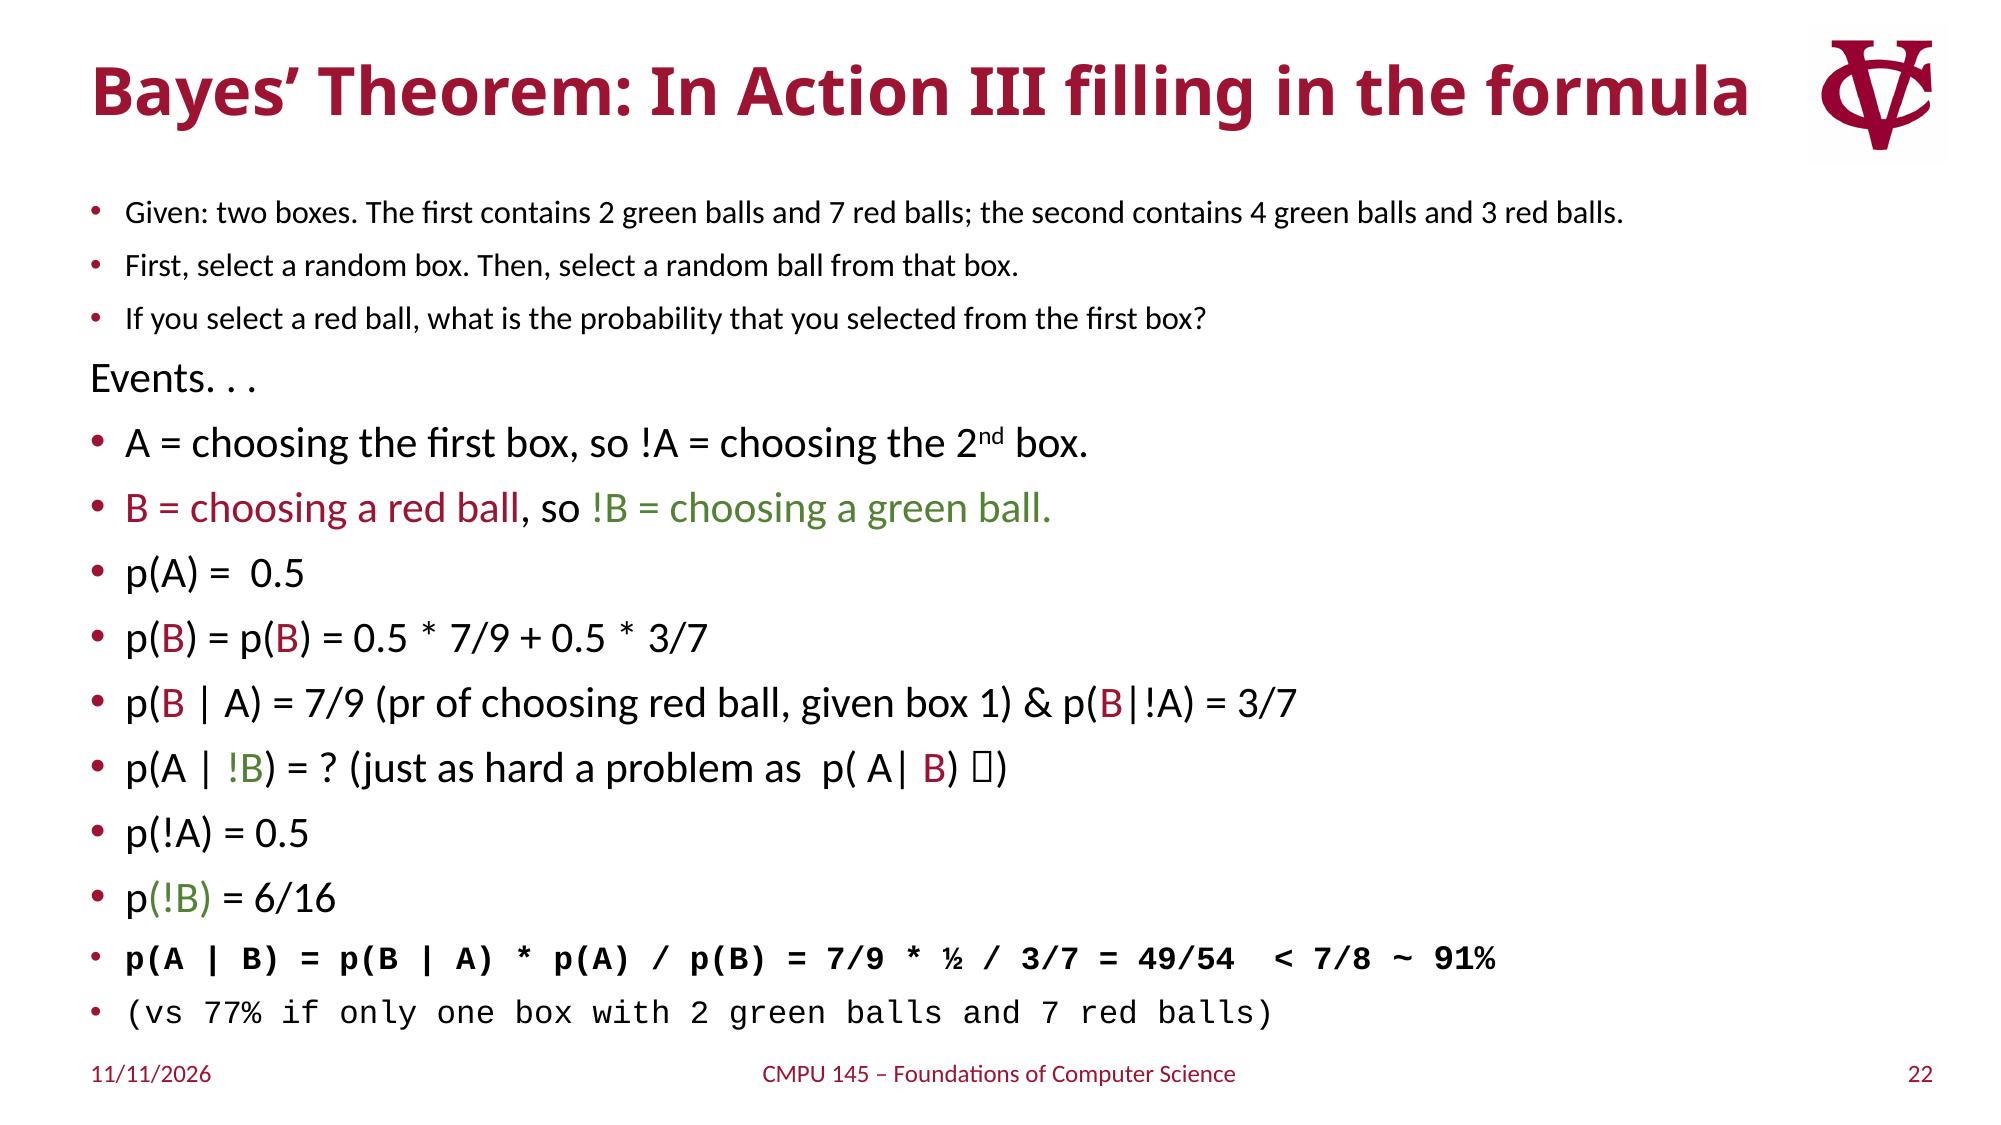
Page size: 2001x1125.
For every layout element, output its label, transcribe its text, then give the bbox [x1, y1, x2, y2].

slide_number 22 [1384, 1042, 1949, 1103]
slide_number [75, 1042, 640, 1103]
picture [1809, 24, 1949, 164]
footer CMPU 145 – Foundations of Computer Science [662, 1042, 1338, 1103]
list Given: two boxes. The first contains 2 green balls and 7 red balls; the second contains 4 green balls and 3 red balls. First, select a random box. Then, select a random ball from that box. If you select a red ball, what is the probability that you selected from the first box? Events. . . A = choosing the first box, so !A = choosing the 2nd box. B = choosing a red ball, so !B = choosing a green ball. p(A) = 0.5 p(B) = p(B) = 0.5 * 7/9 + 0.5 * 3/7 p(B | A) = 7/9 (pr of choosing red ball, given box 1) & p(B|!A) = 3/7 p(A | !B) = ? (just as hard a problem as p( A| B) ) p(!A) = 0.5 p(!B) = 6/16 p(A | B) = p(B | A) * p(A) / p(B) = 7/9 * ½ / 3/7 = 49/54 < 7/8 ~ 91% (vs 77% if only one box with 2 green balls and 7 red balls) [75, 187, 1925, 1043]
title Bayes’ Theorem: In Action III filling in the formula [75, 37, 1793, 151]
